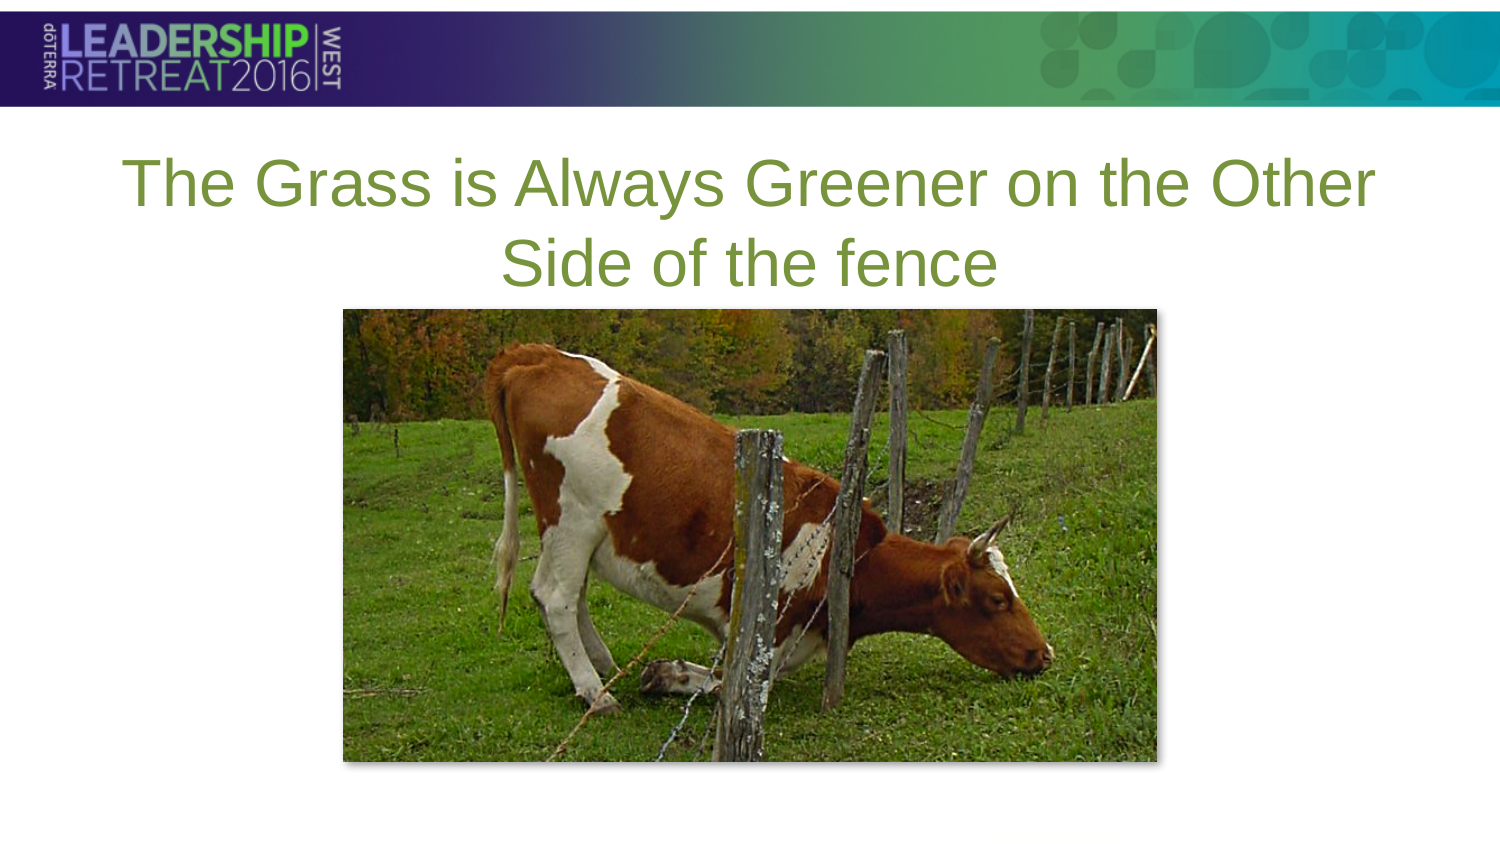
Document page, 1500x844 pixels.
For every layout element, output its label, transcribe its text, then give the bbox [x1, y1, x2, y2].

subtitle The Grass is Always Greener on the Other Side of the fence [83, 132, 1417, 349]
picture [0, 1, 1500, 844]
